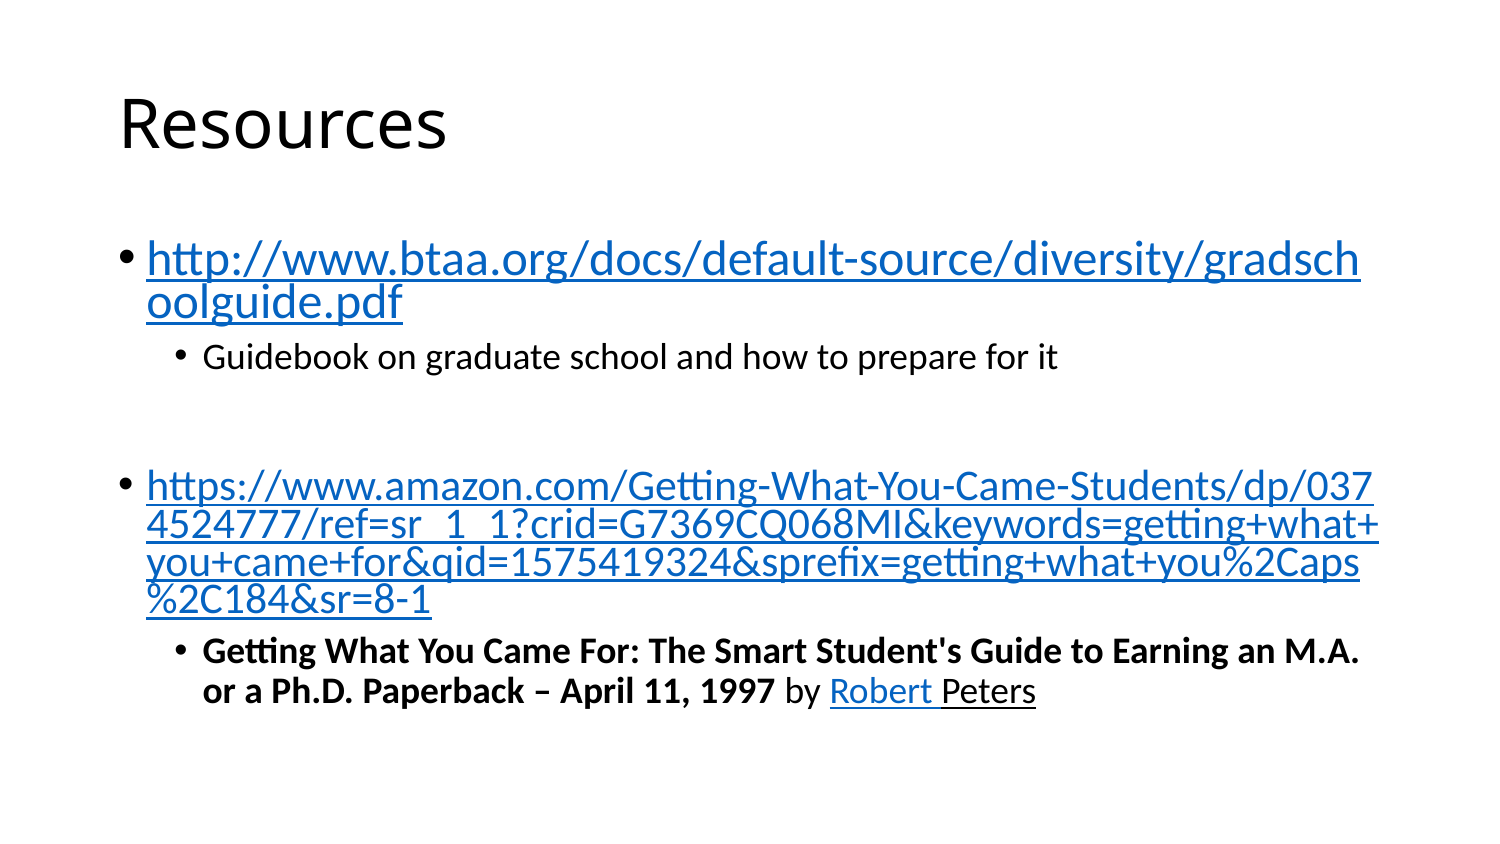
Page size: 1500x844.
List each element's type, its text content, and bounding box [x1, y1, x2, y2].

title Resources [103, 44, 1397, 208]
list http://www.btaa.org/docs/default-source/diversity/gradschoolguide.pdf Guidebook on graduate school and how to prepare for it https://www.amazon.com/Getting-What-You-Came-Students/dp/0374524777/ref=sr_1_1?crid=G7369CQ068MI&keywords=getting+what+you+came+for&qid=1575419324&sprefix=getting+what+you%2Caps%2C184&sr=8-1 Getting What You Came For: The Smart Student's Guide to Earning an M.A. or a Ph.D. Paperback – April 11, 1997 by Robert Peters [103, 224, 1397, 760]
